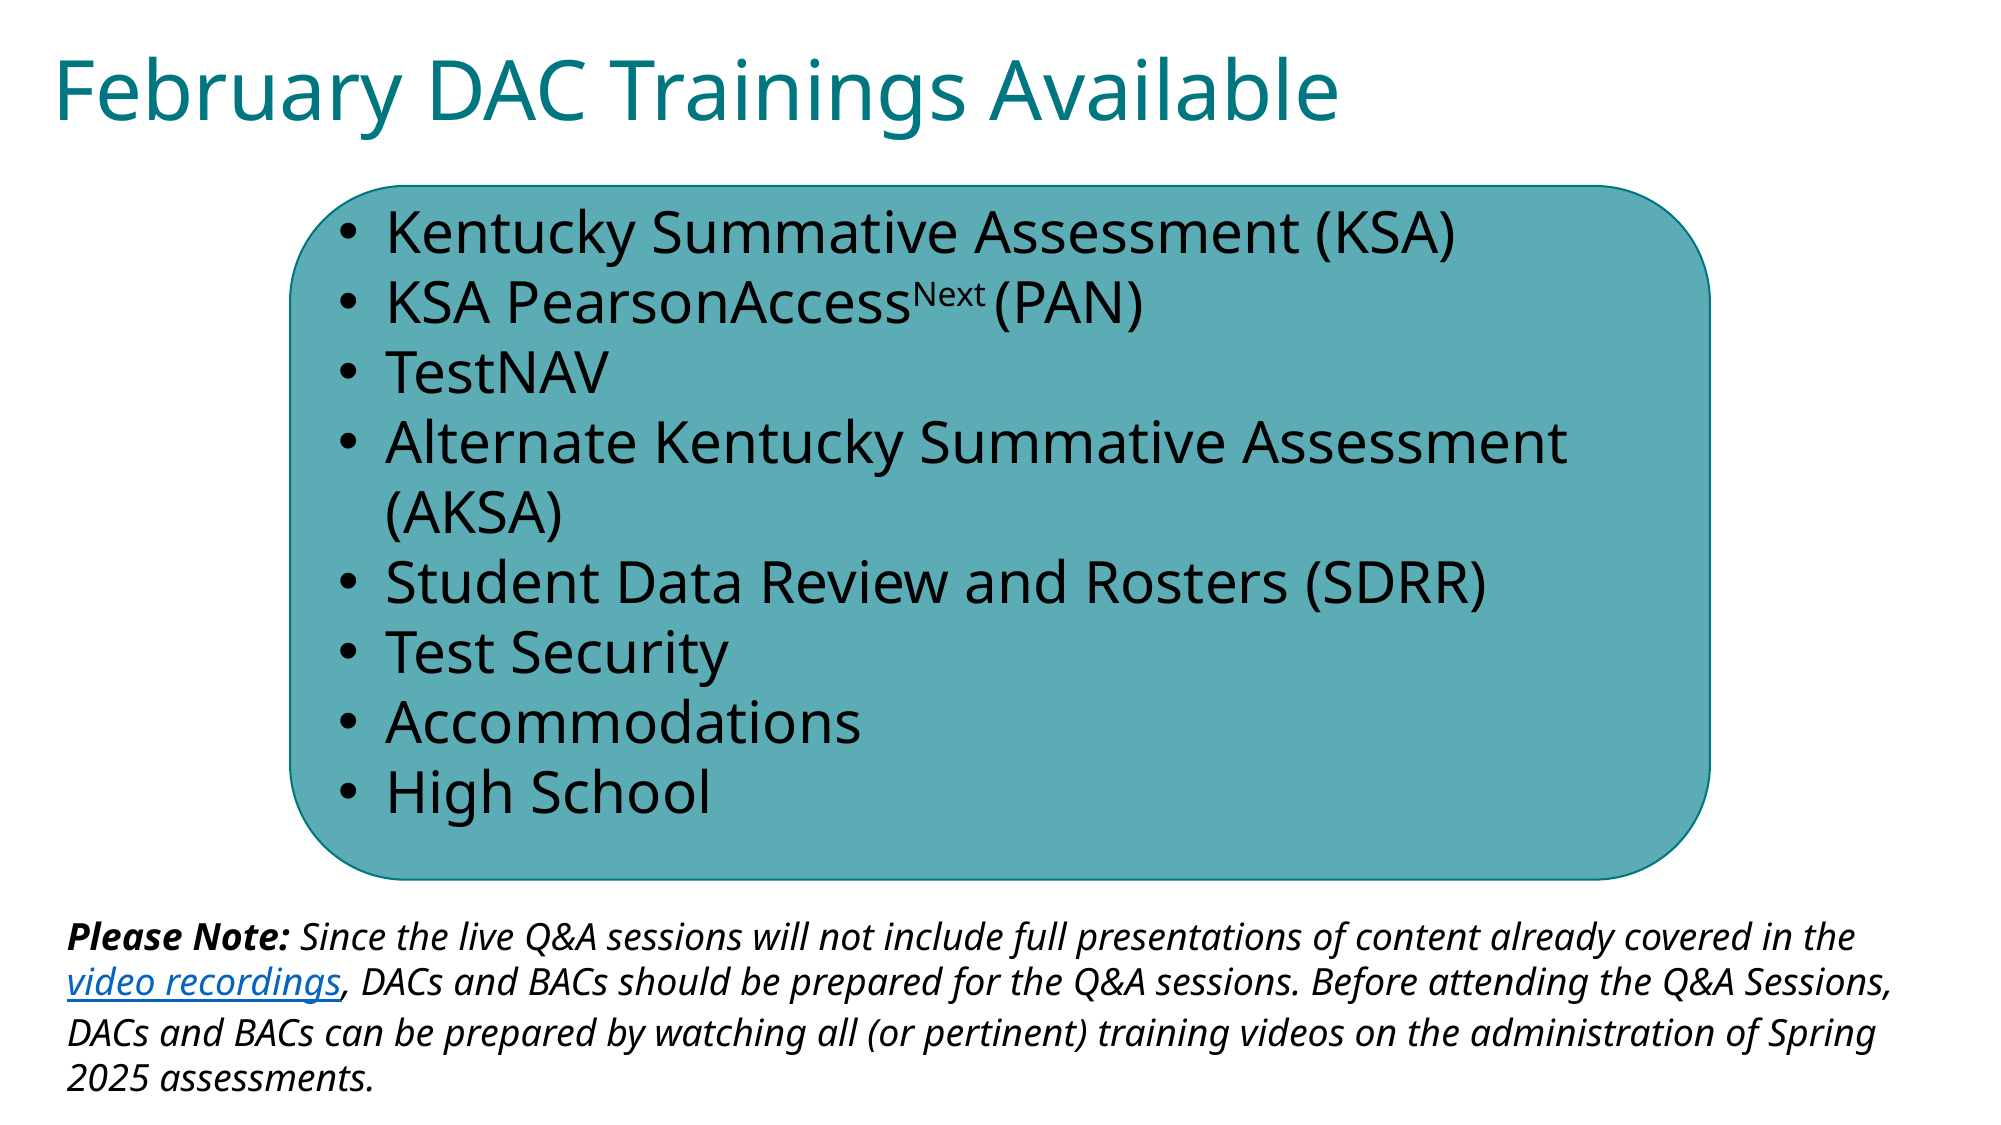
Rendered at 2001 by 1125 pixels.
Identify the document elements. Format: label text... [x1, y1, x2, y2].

text_box Kentucky Summative Assessment (KSA) KSA PearsonAccessNext (PAN) TestNAV Alternate Kentucky Summative Assessment (AKSA) Student Data Review and Rosters (SDRR) Test Security Accommodations High School [289, 184, 1711, 881]
text_box Please Note: Since the live Q&A sessions will not include full presentations of content already covered in the video recordings, DACs and BACs should be prepared for the Q&A sessions. Before attending the Q&A Sessions, DACs and BACs can be prepared by watching all (or pertinent) training videos on the administration of Spring 2025 assessments. [52, 905, 1971, 1107]
title February DAC Trainings Available [0, 0, 1725, 186]
